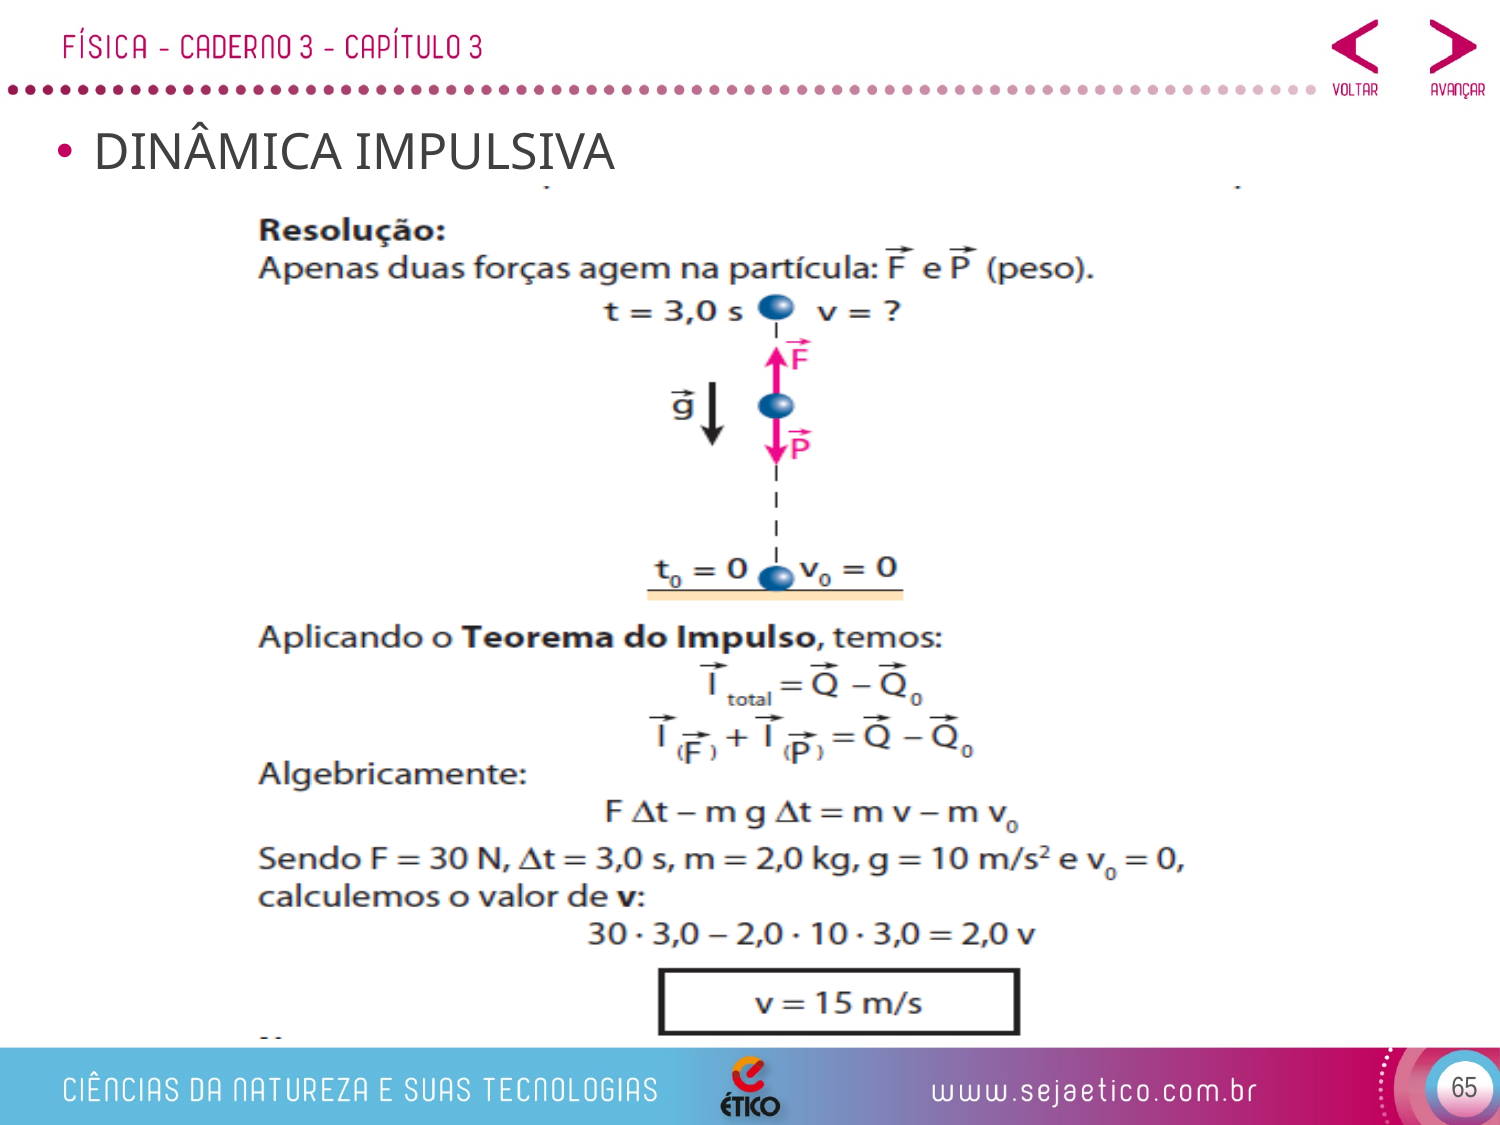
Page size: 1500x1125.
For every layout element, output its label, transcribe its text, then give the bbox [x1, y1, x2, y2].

picture [0, 0, 1500, 1125]
list DINÂMICA IMPULSIVA [41, 119, 1459, 1019]
